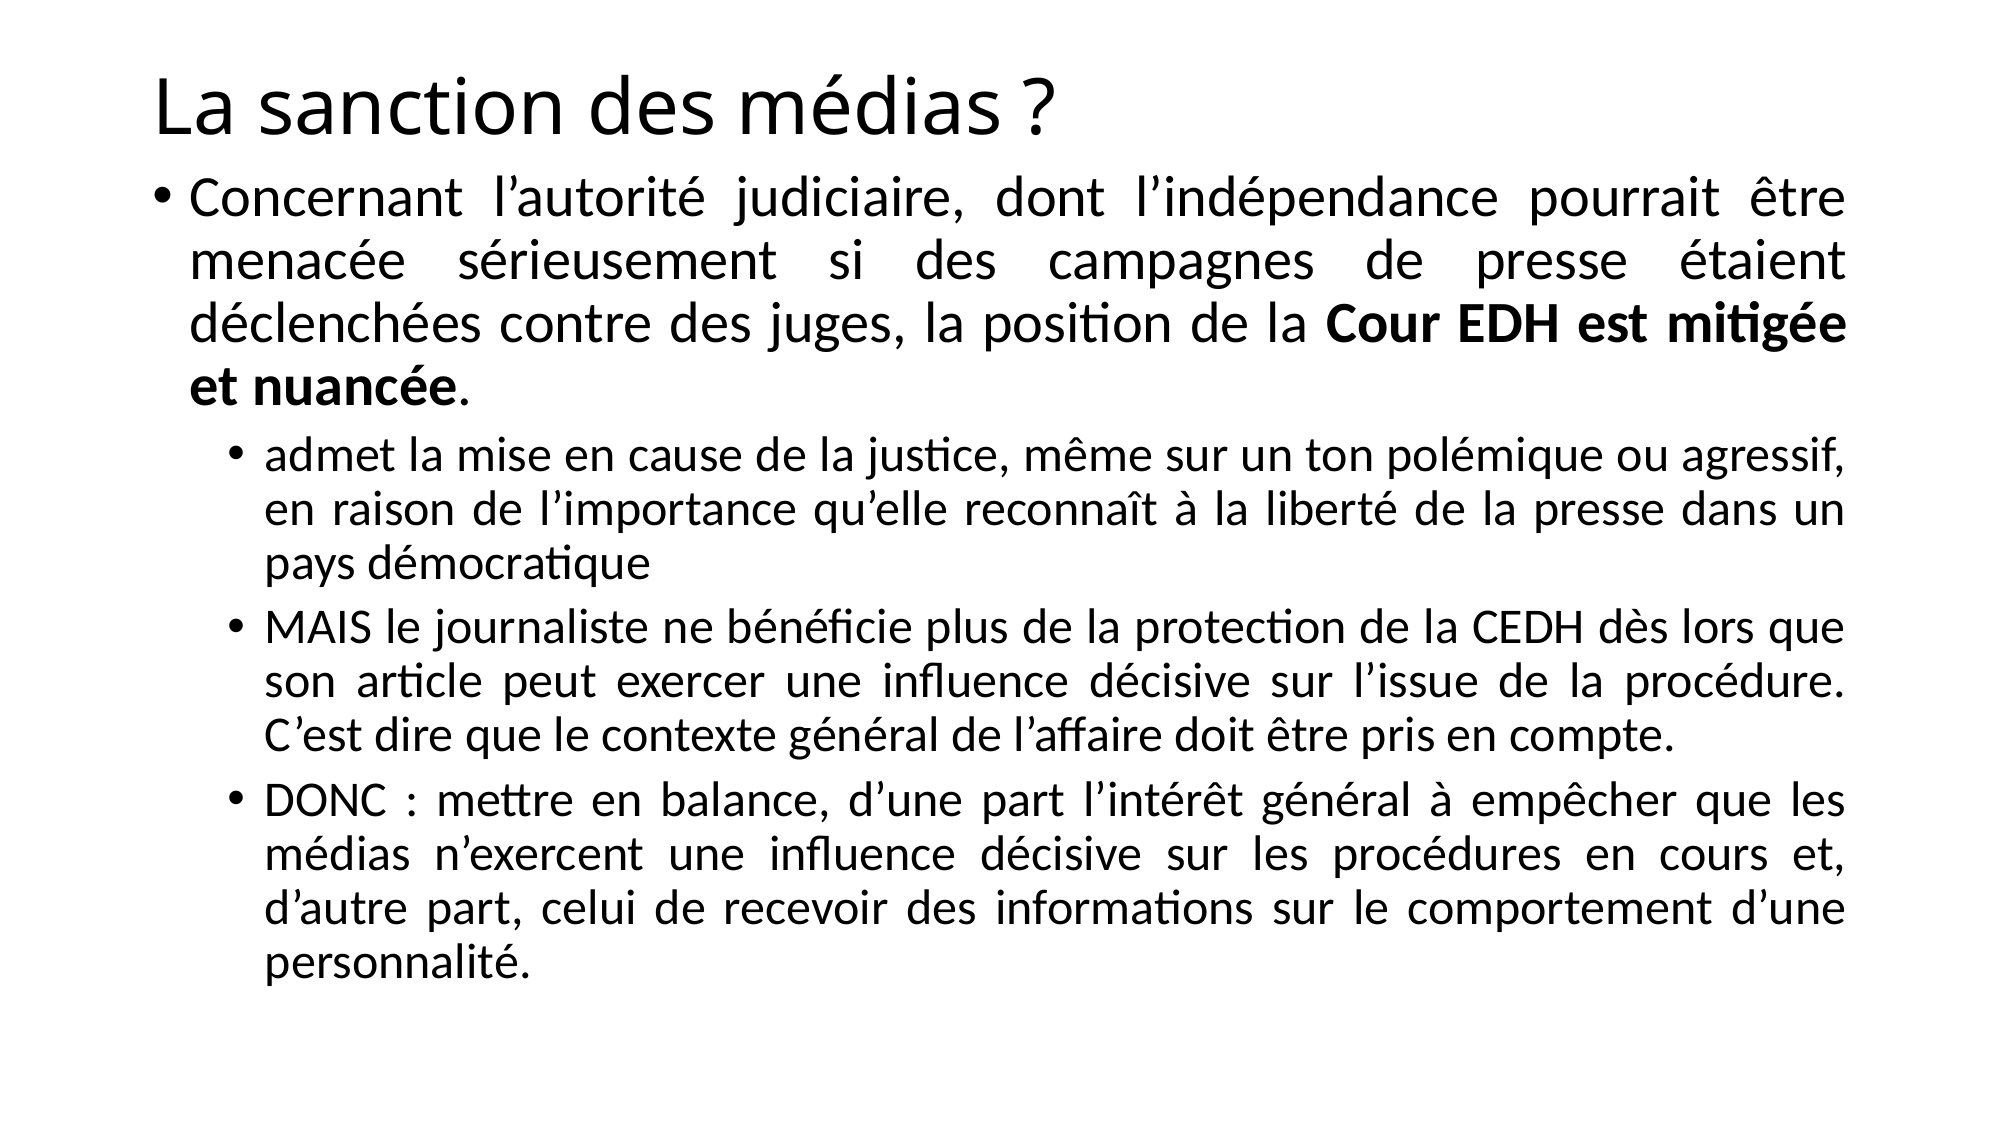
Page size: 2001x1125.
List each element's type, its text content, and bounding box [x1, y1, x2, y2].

list Concernant l’autorité judiciaire, dont l’indépendance pourrait être menacée sérieusement si des campagnes de presse étaient déclenchées contre des juges, la position de la Cour EDH est mitigée et nuancée. admet la mise en cause de la justice, même sur un ton polémique ou agressif, en raison de l’importance qu’elle reconnaît à la liberté de la presse dans un pays démocratique MAIS le journaliste ne bénéficie plus de la protection de la CEDH dès lors que son article peut exercer une influence décisive sur l’issue de la procédure. C’est dire que le contexte général de l’affaire doit être pris en compte. DONC : mettre en balance, d’une part l’intérêt général à empêcher que les médias n’exercent une influence décisive sur les procédures en cours et, d’autre part, celui de recevoir des informations sur le comportement d’une personnalité. [137, 159, 1863, 1014]
title La sanction des médias ? [137, 59, 1863, 159]
